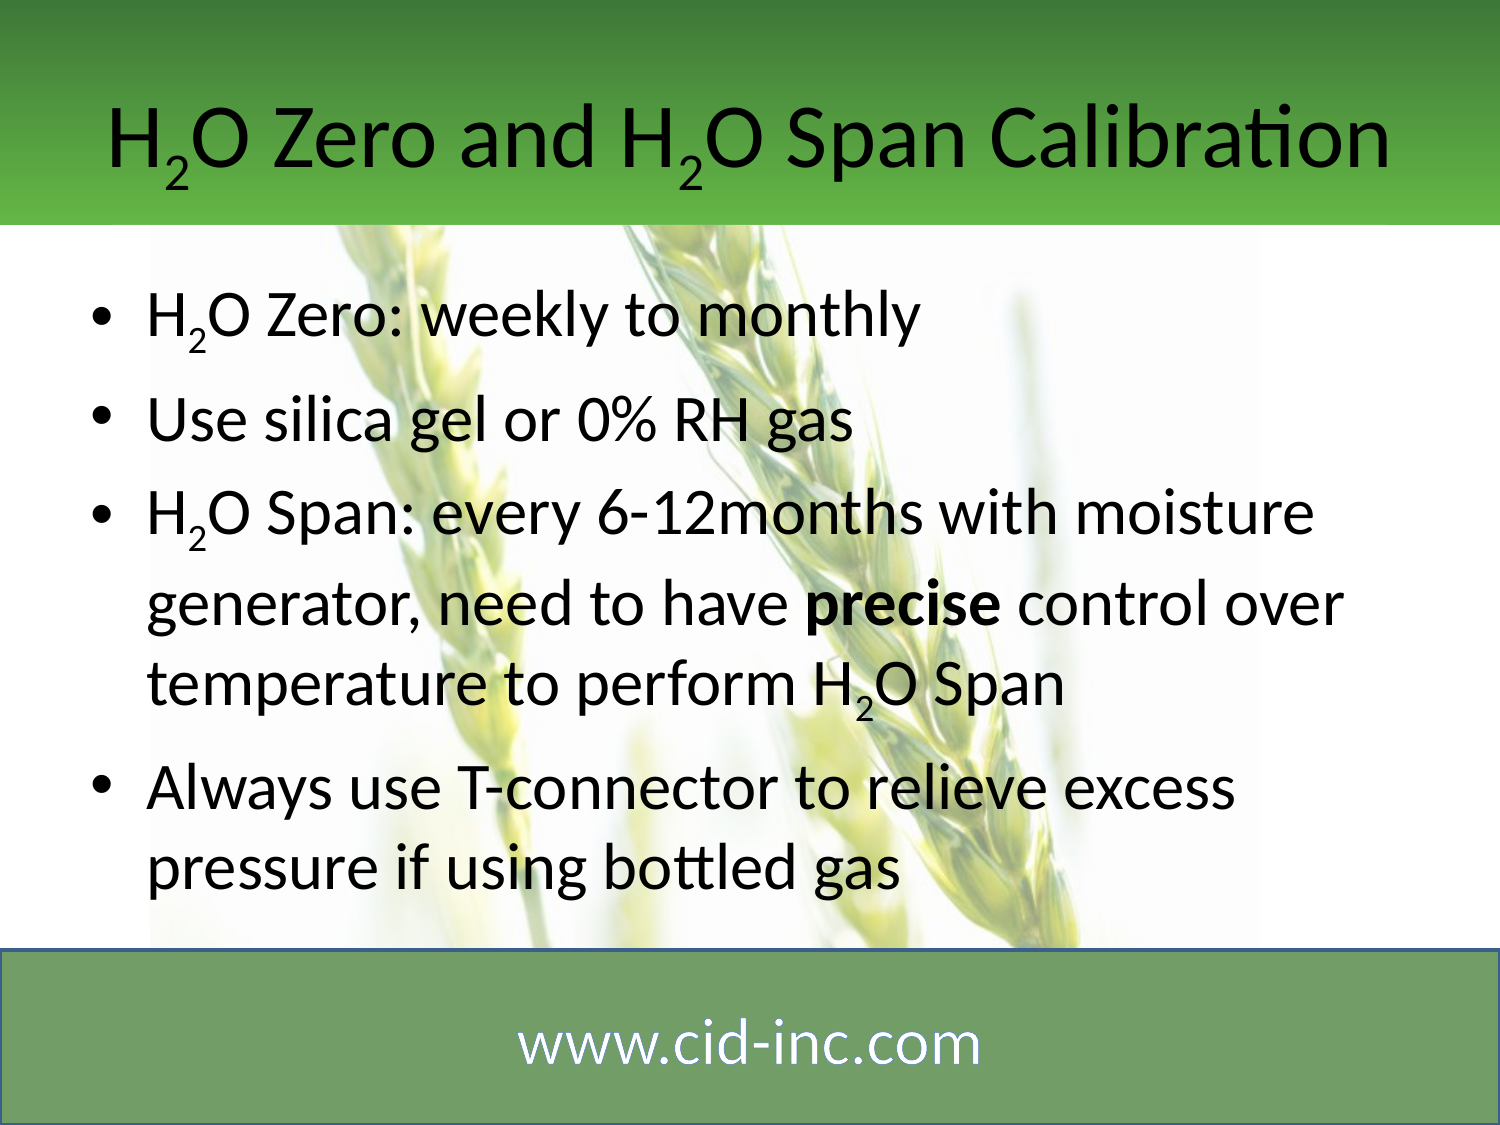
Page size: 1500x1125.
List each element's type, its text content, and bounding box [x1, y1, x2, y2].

title H2O Zero and H2O Span Calibration [74, 44, 1426, 233]
list H2O Zero: weekly to monthly Use silica gel or 0% RH gas H2O Span: every 6-12months with moisture generator, need to have precise control over temperature to perform H2O Span Always use T-connector to relieve excess pressure if using bottled gas [74, 262, 1426, 1006]
